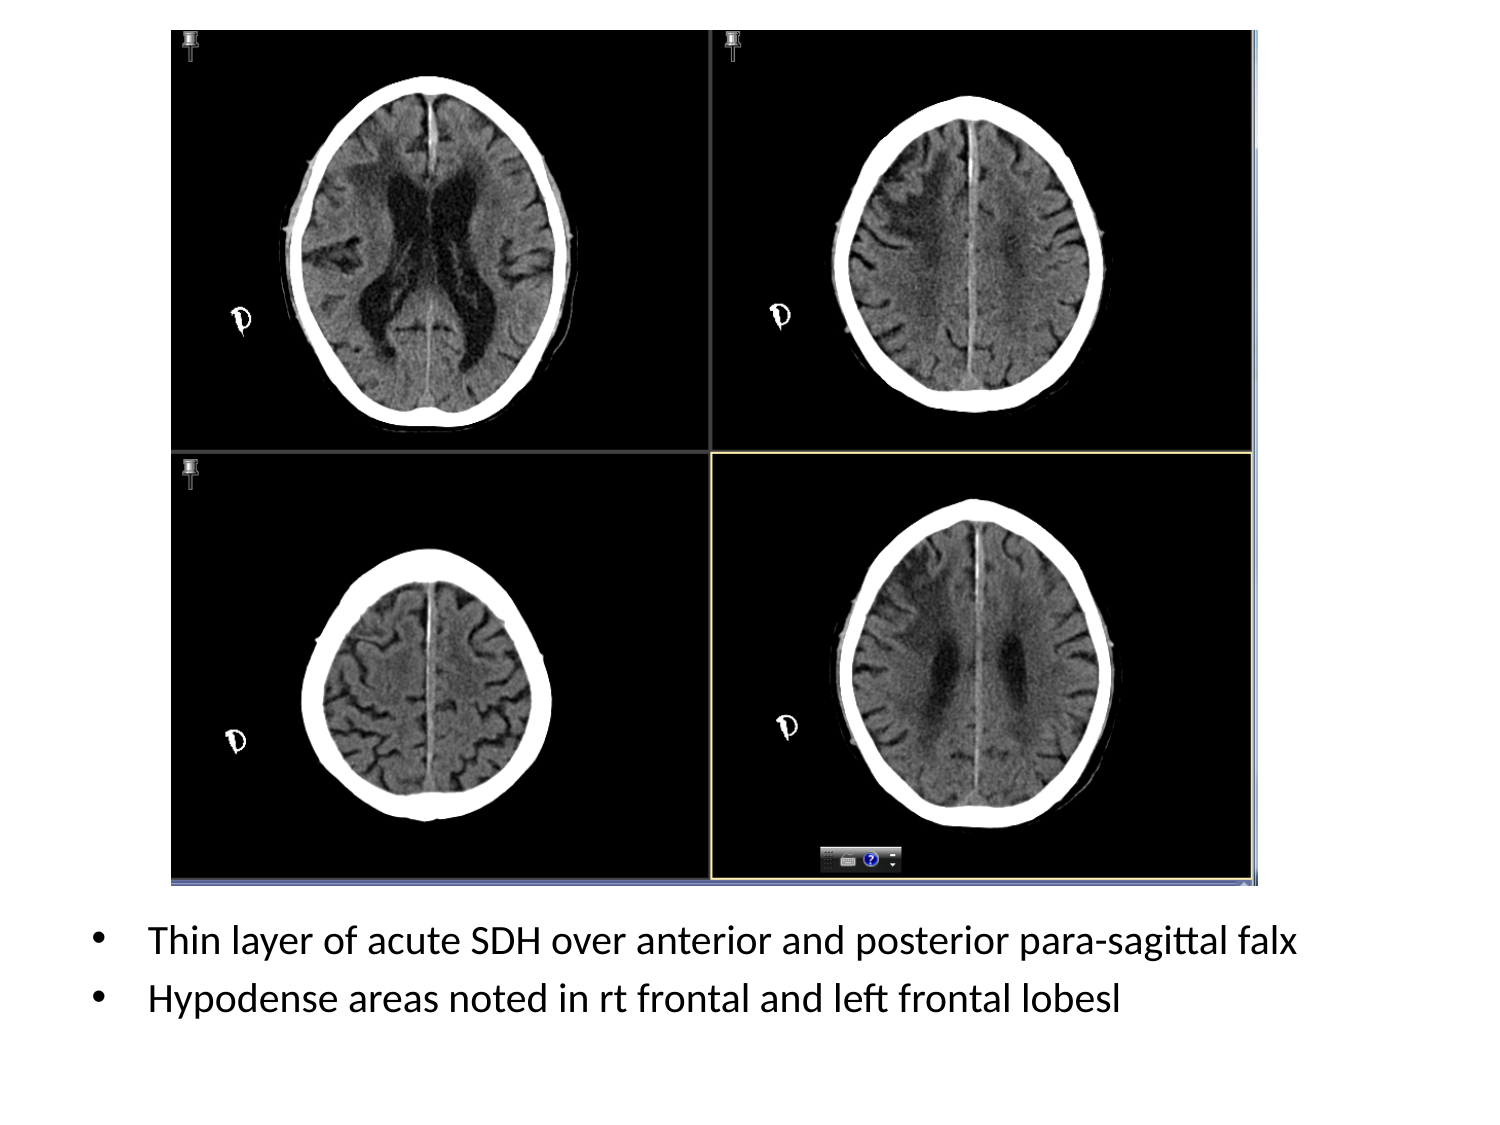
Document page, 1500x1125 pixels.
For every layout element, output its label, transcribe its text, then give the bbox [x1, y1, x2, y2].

list Thin layer of acute SDH over anterior and posterior para-sagittal falx Hypodense areas noted in rt frontal and left frontal lobesl [76, 905, 1437, 1047]
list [170, 30, 1259, 886]
